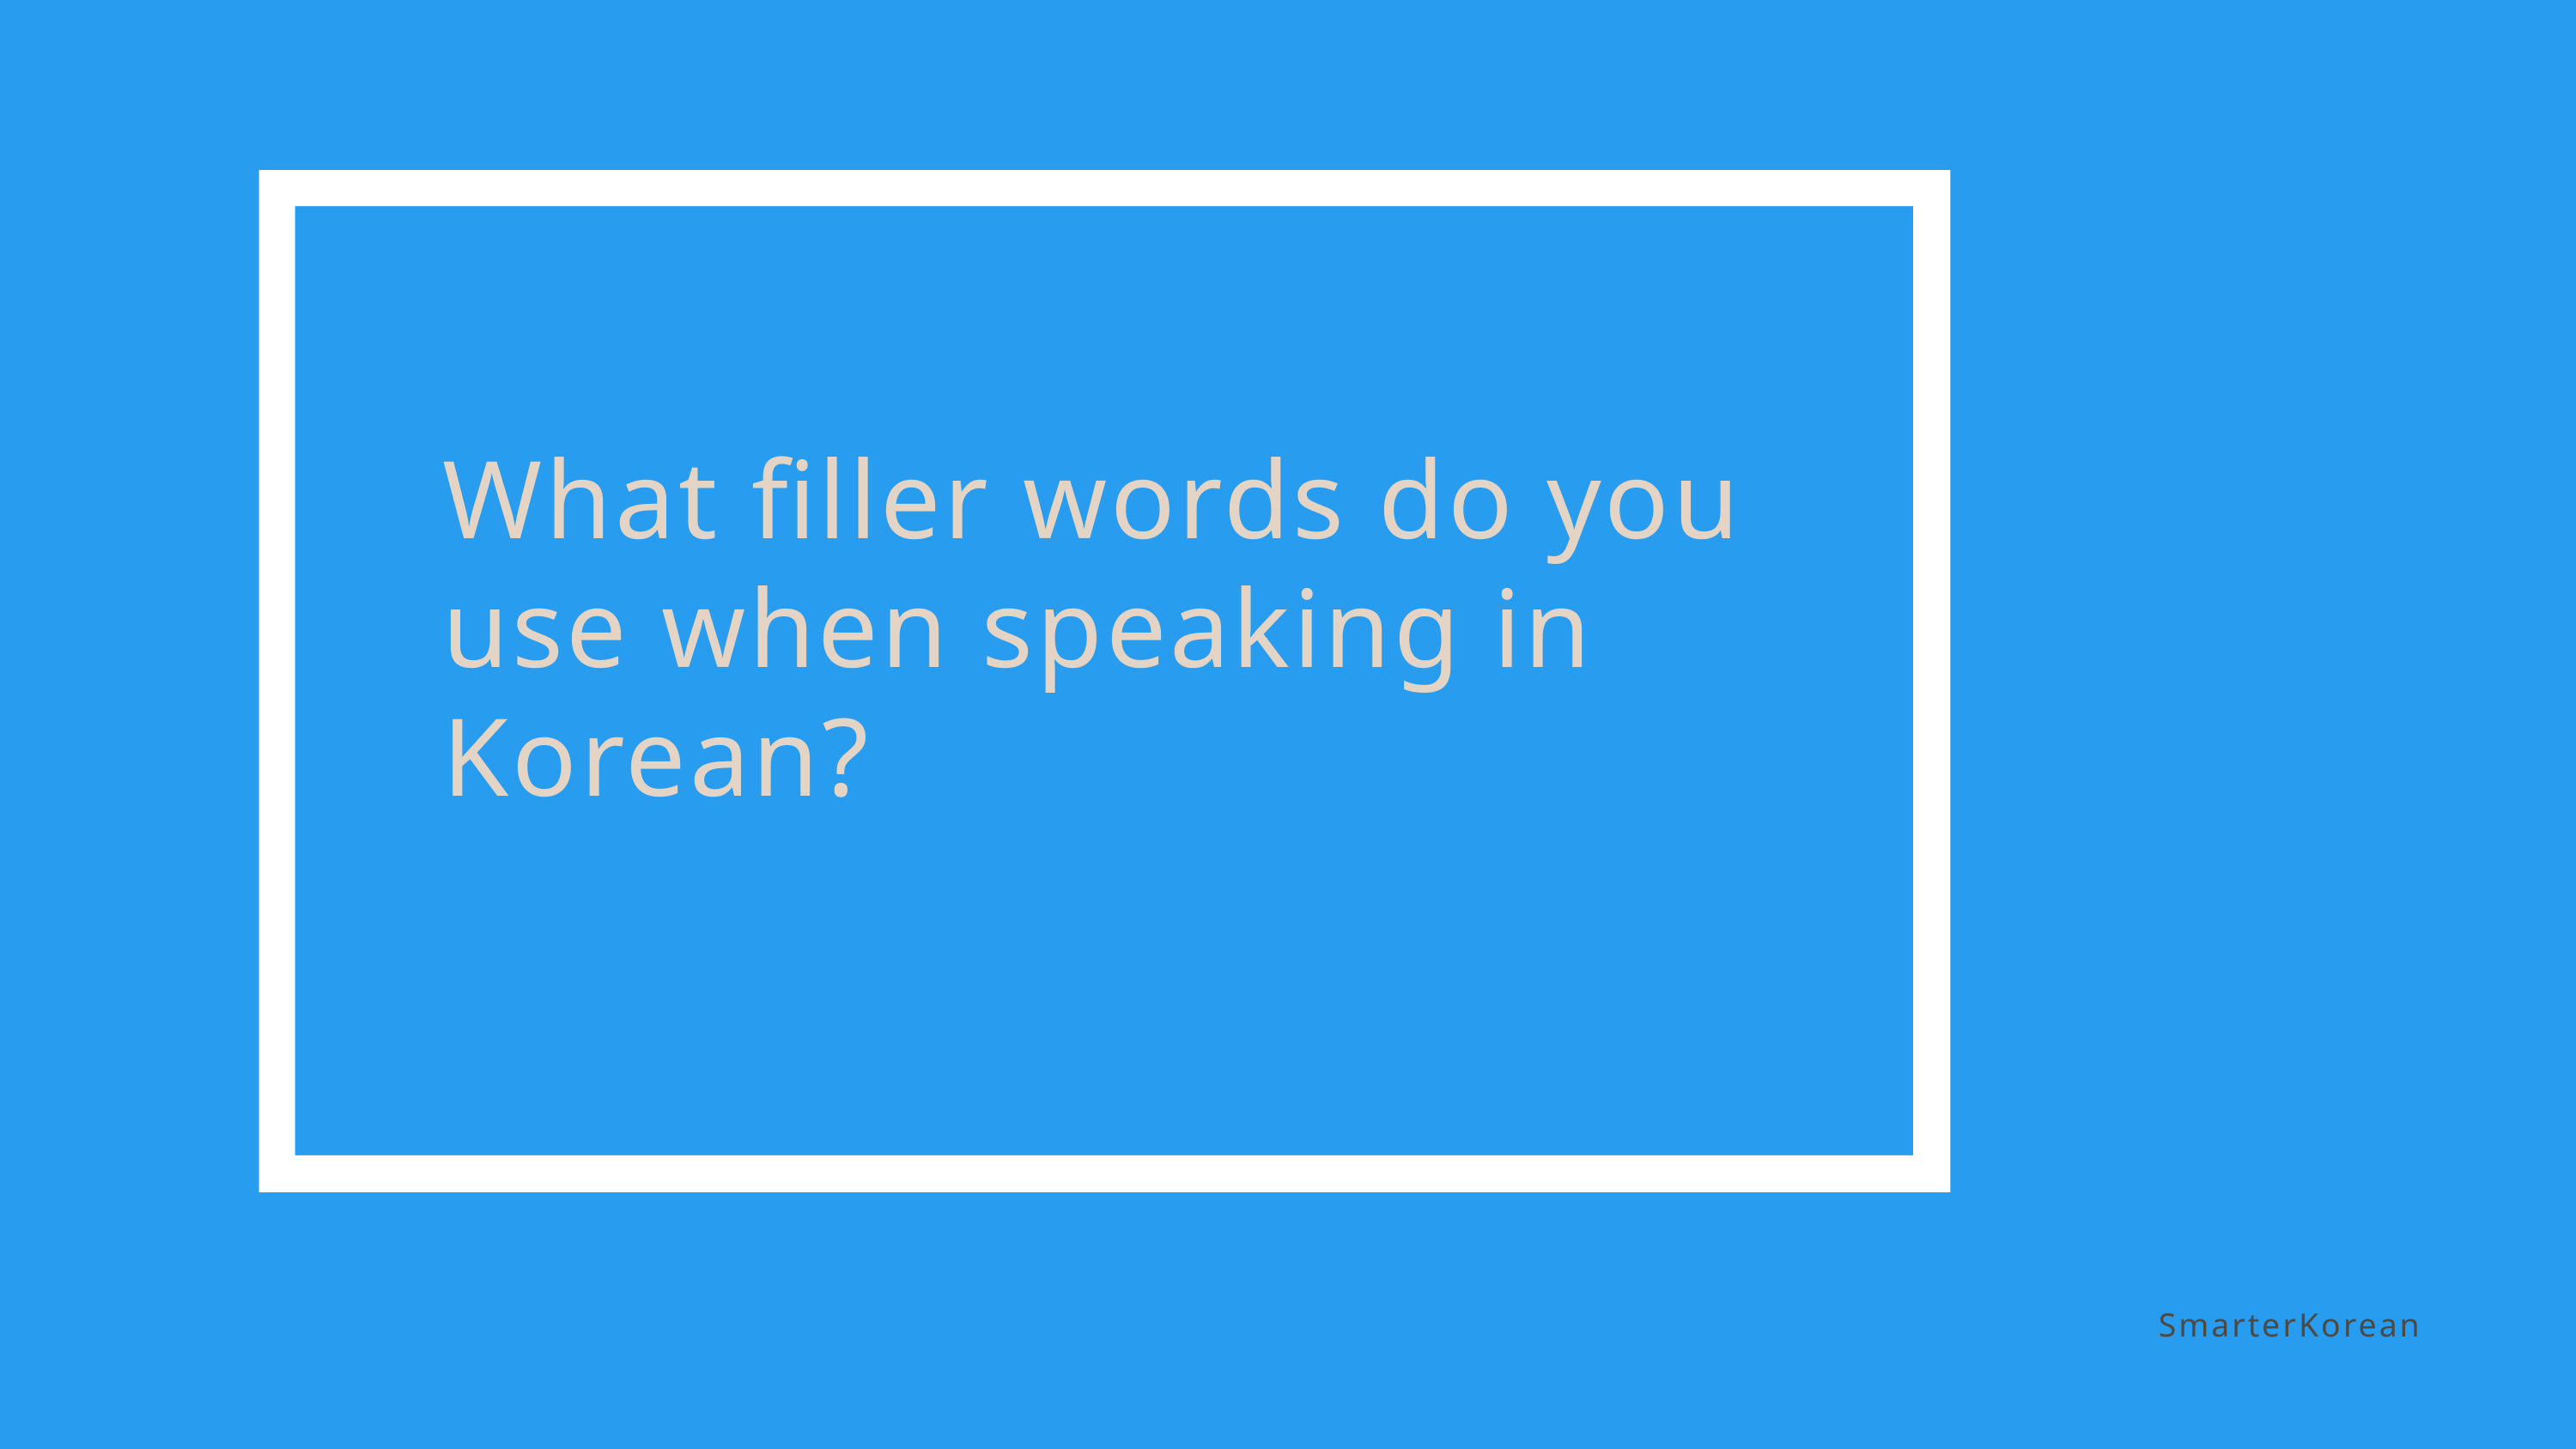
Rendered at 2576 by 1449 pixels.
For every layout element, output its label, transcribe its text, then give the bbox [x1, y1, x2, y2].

text_box SmarterKorean [1643, 1298, 2432, 1343]
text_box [258, 169, 1951, 1193]
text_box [442, 432, 1767, 931]
